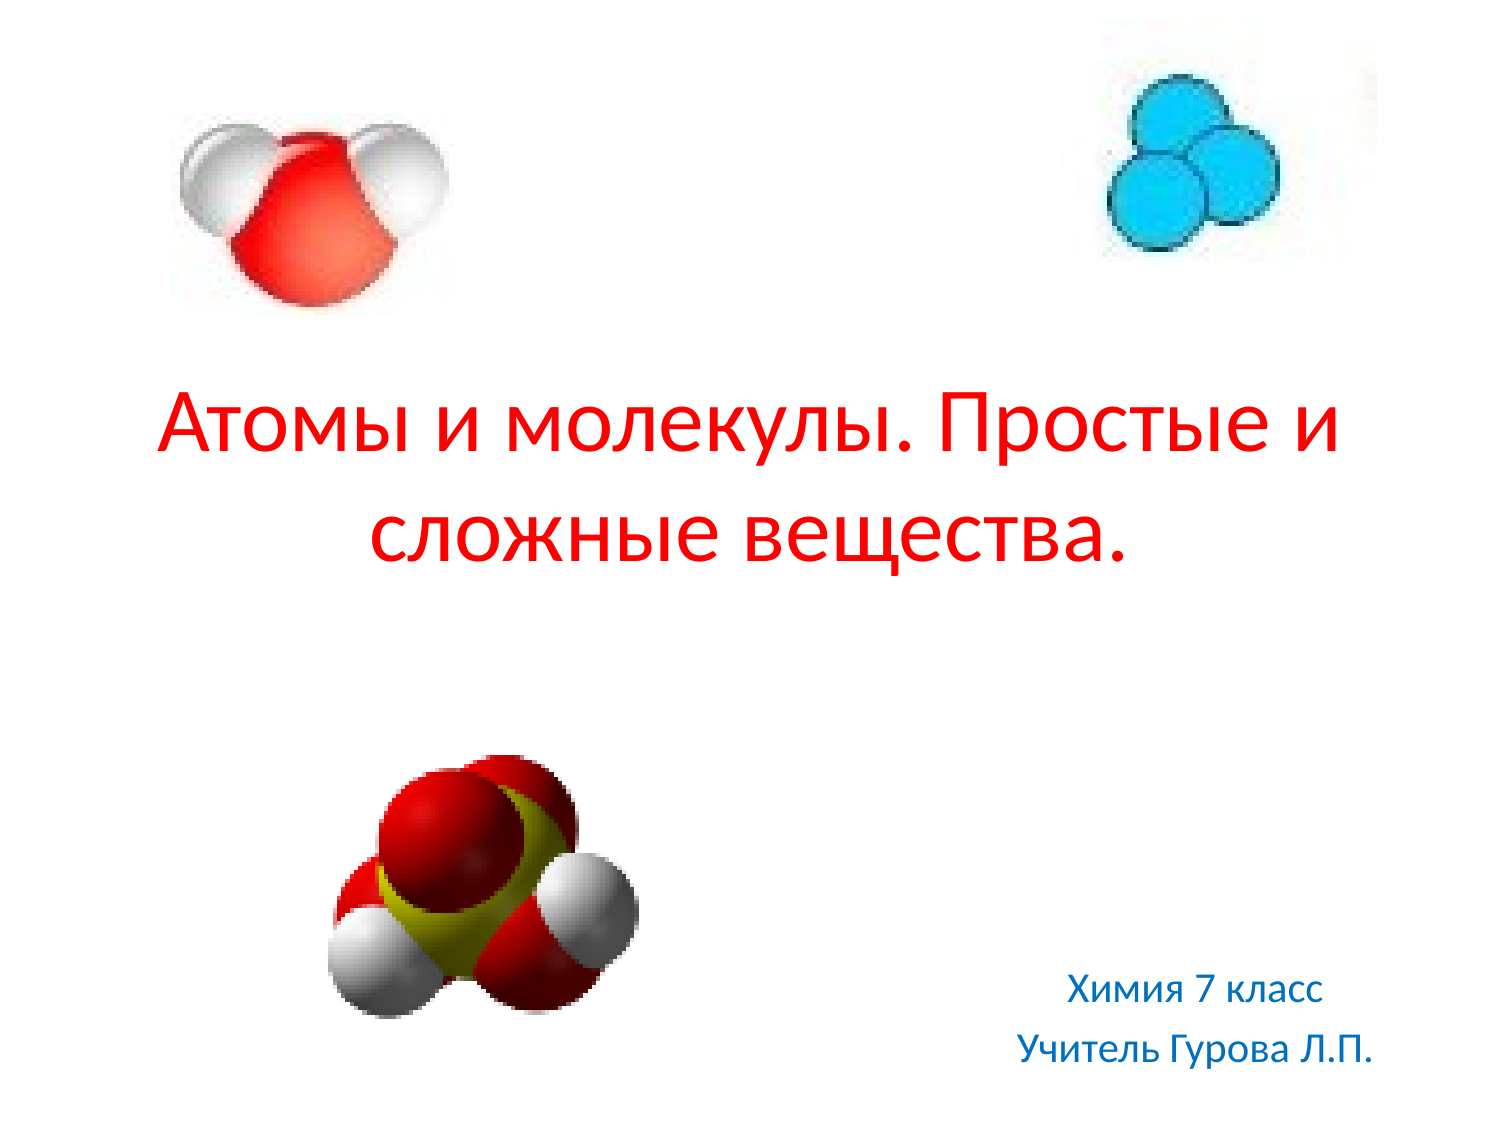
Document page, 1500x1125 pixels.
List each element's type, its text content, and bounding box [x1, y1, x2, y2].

picture [312, 739, 656, 1032]
subtitle Химия 7 класс Учитель Гурова Л.П. [927, 952, 1464, 1079]
picture [1021, 18, 1377, 389]
picture [170, 113, 455, 315]
title Атомы и молекулы. Простые и сложные вещества. [112, 349, 1388, 591]
